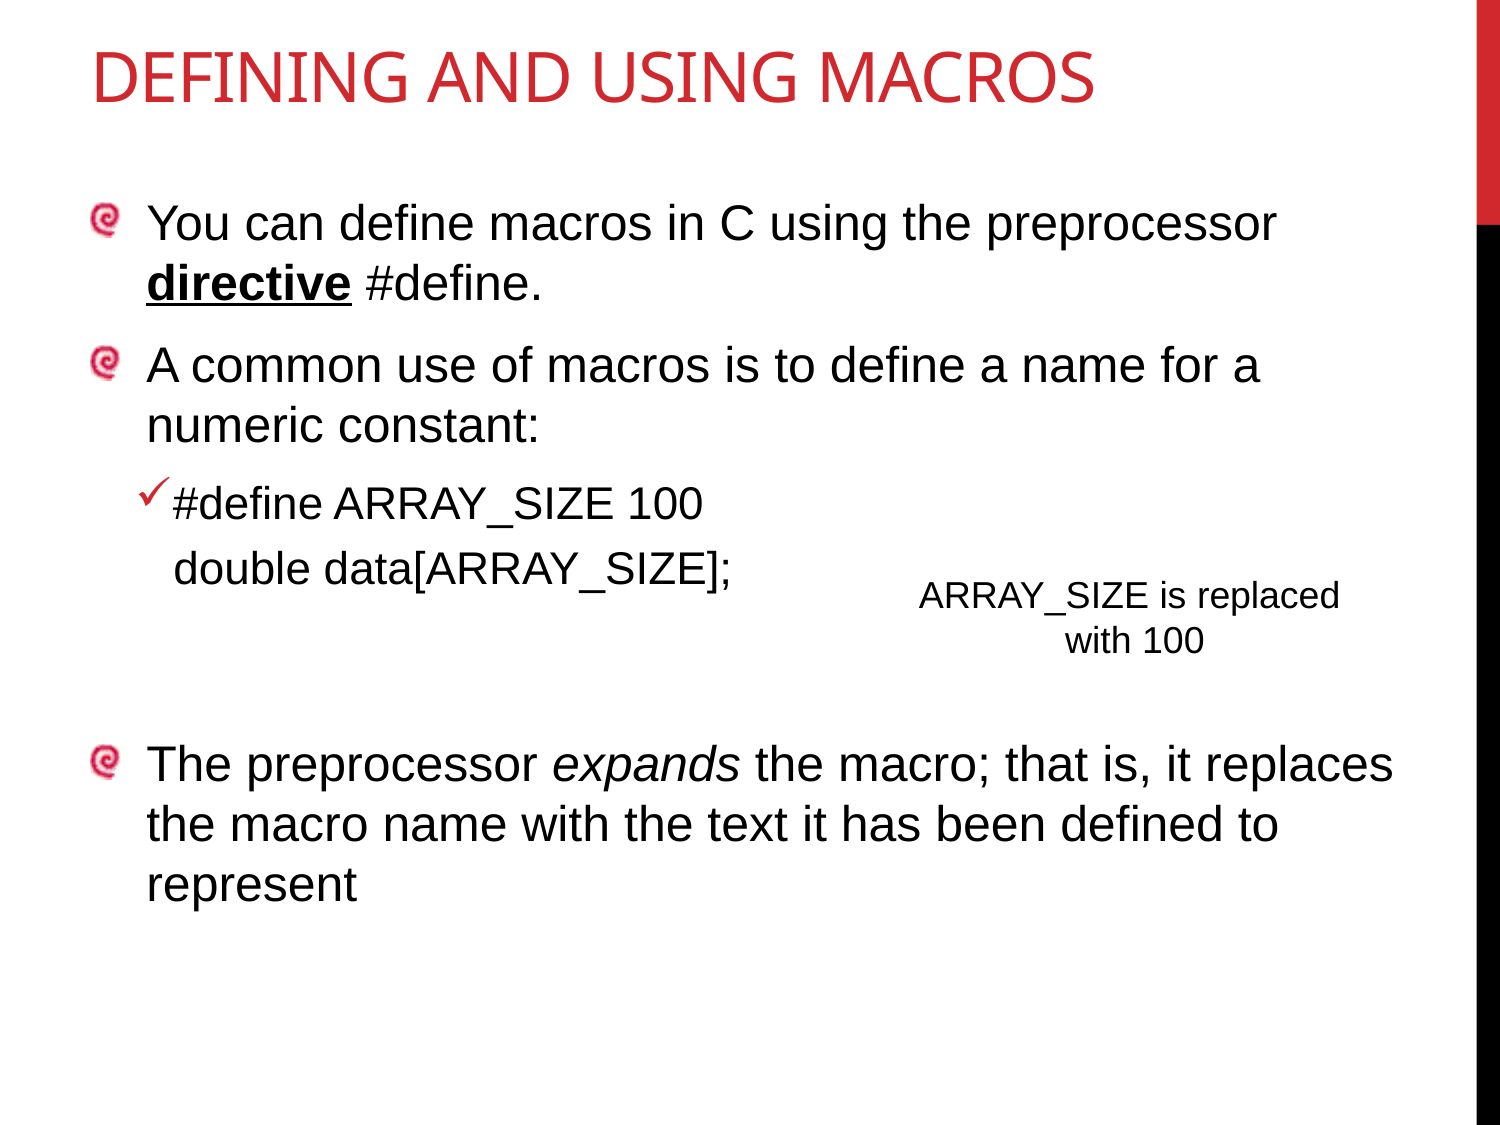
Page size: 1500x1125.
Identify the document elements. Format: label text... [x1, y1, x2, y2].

picture [90, 345, 123, 381]
picture [90, 744, 123, 780]
text_box ARRAY_SIZE is replaced with 100 [903, 564, 1366, 669]
list You can define macros in C using the preprocessor directive #define. A common use of macros is to define a name for a numeric constant: #define ARRAY_SIZE 100 double data[ARRAY_SIZE]; The preprocessor expands the macro; that is, it replaces the macro name with the text it has been defined to represent [75, 182, 1428, 1052]
picture [90, 202, 123, 238]
title Defining and using macros [75, 25, 1428, 124]
